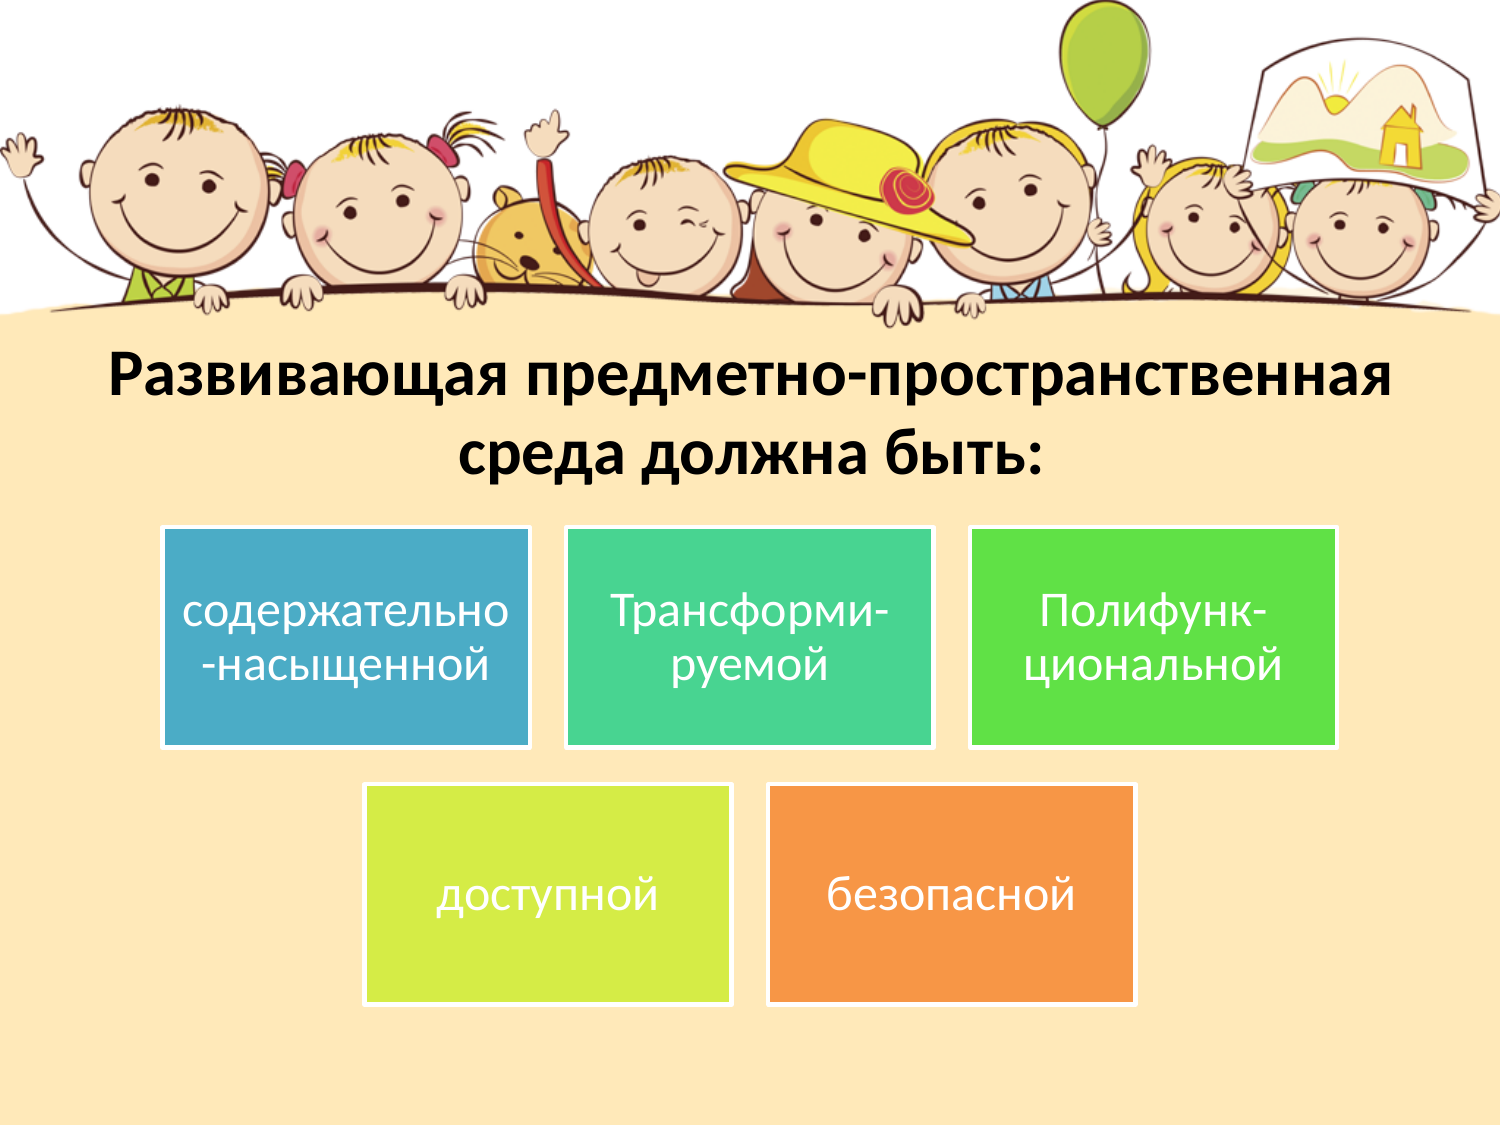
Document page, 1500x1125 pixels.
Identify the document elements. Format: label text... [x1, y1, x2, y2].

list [74, 526, 1426, 1006]
title Развивающая предметно-пространственная среда должна быть: [76, 314, 1427, 503]
picture [0, 0, 1500, 1125]
